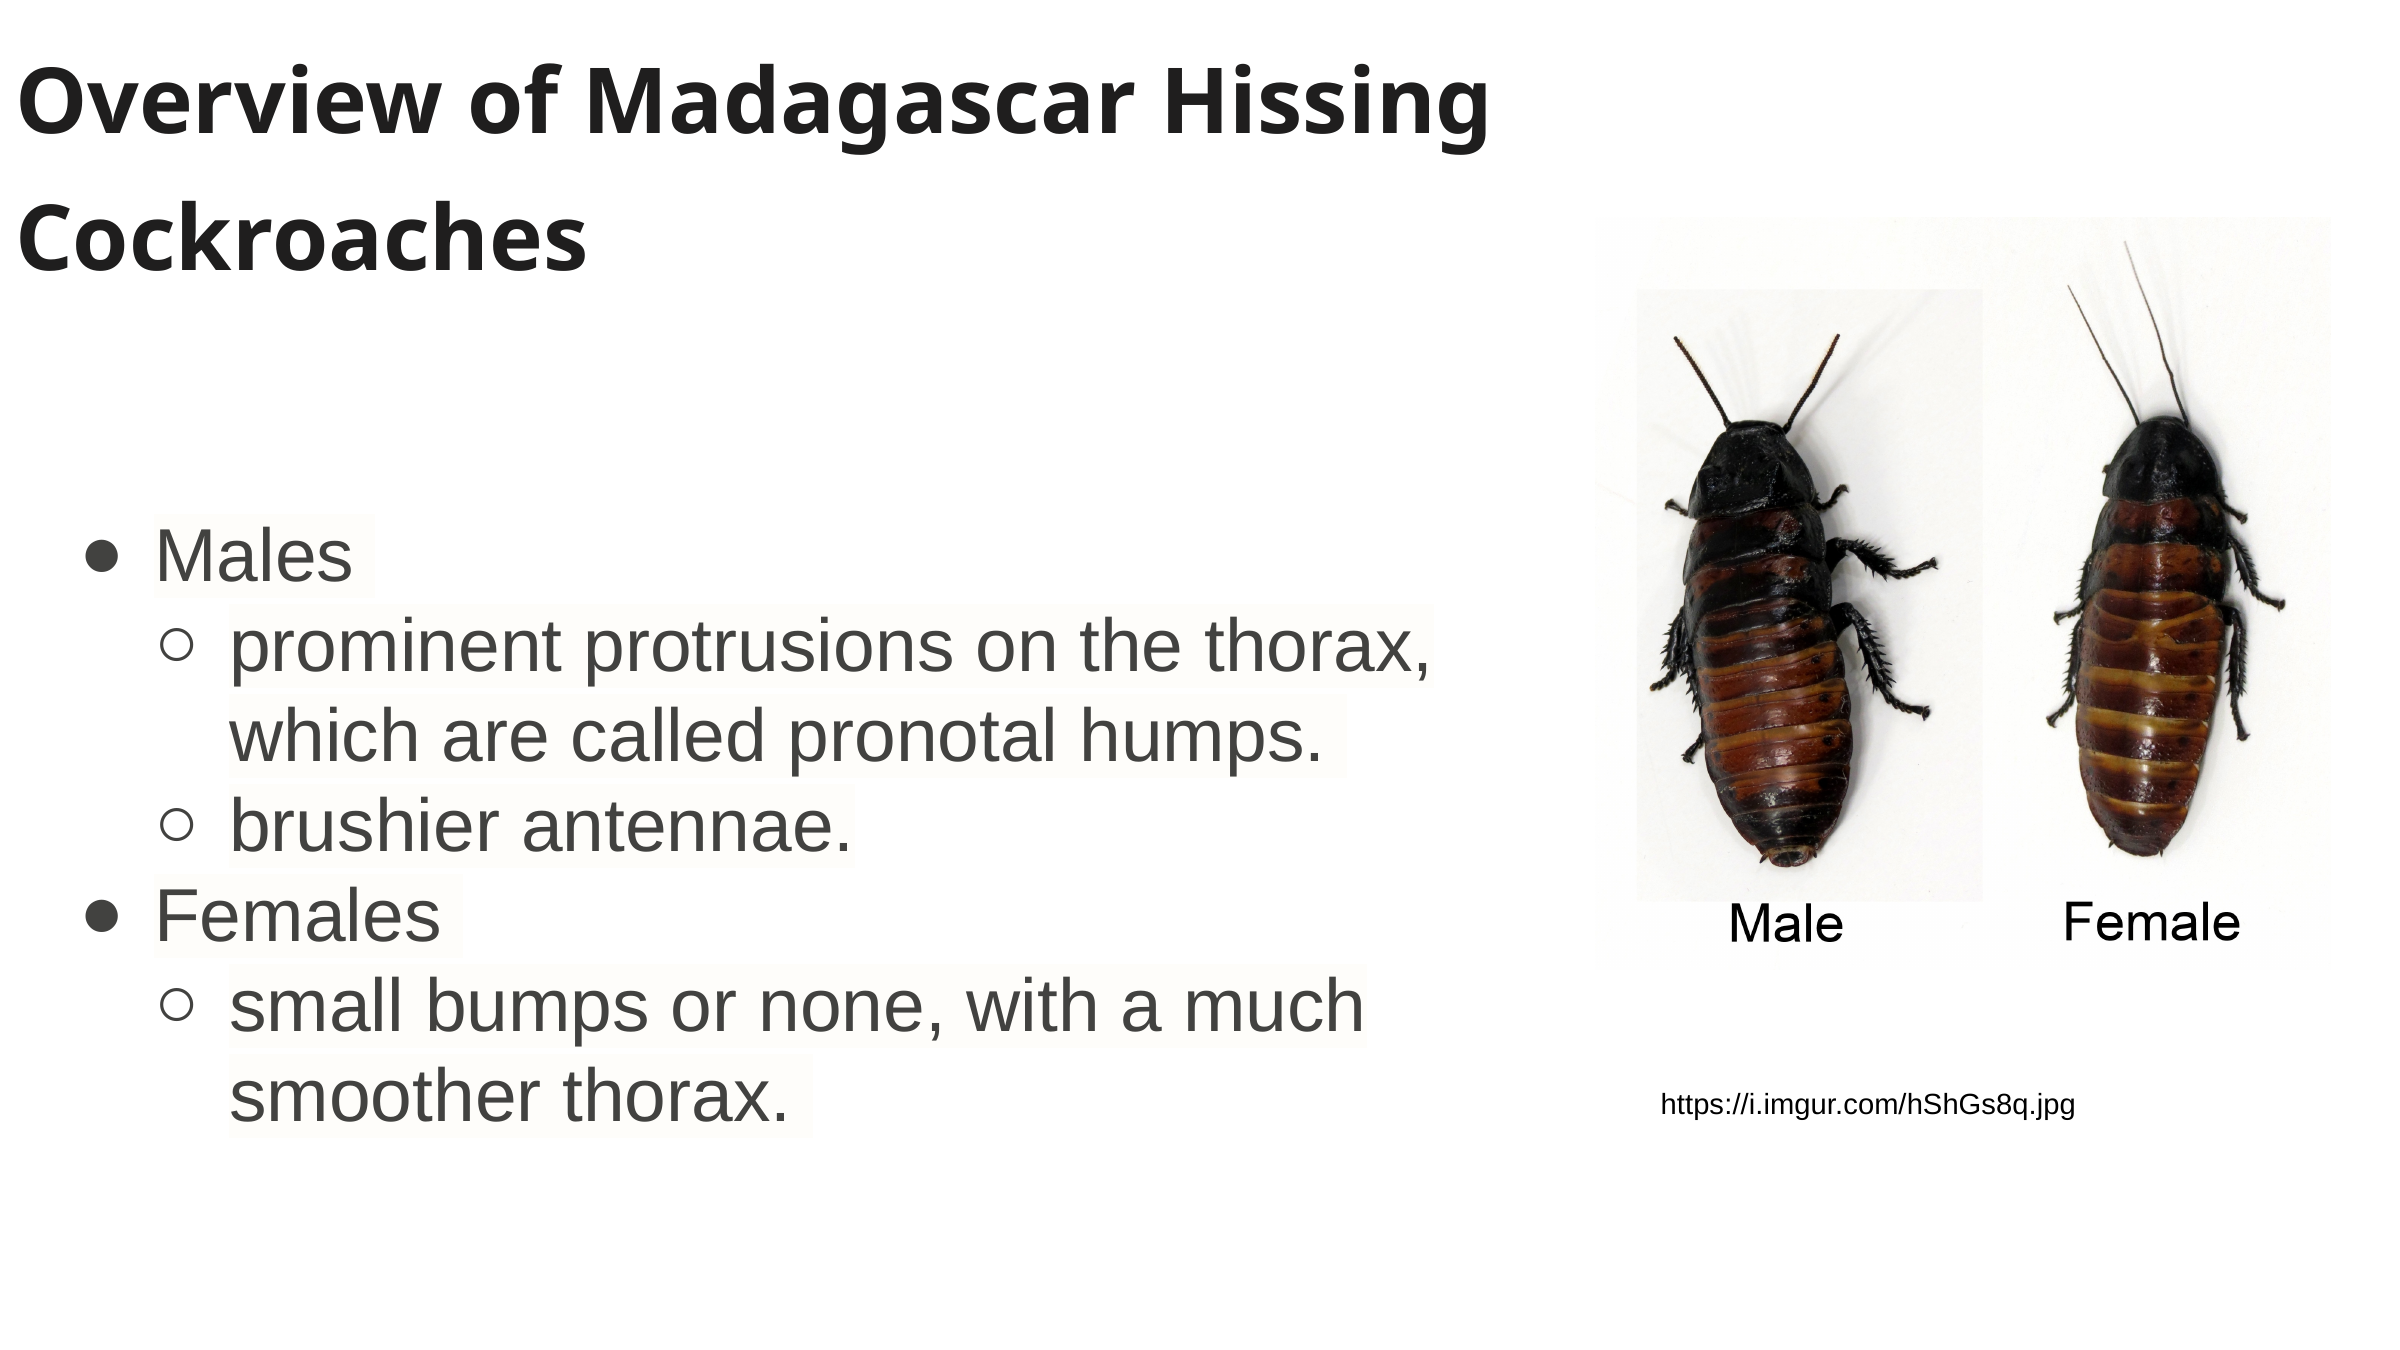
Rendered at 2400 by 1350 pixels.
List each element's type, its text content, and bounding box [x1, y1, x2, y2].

text_box https://i.imgur.com/hShGs8q.jpg [1645, 1070, 2171, 1154]
text_box Males prominent protrusions on the thorax, which are called pronotal humps. brushier antennae. Females small bumps or none, with a much smoother thorax. [64, 491, 1615, 1235]
picture [1594, 217, 2331, 971]
text_box Overview of Madagascar Hissing Cockroaches [0, 0, 1615, 304]
